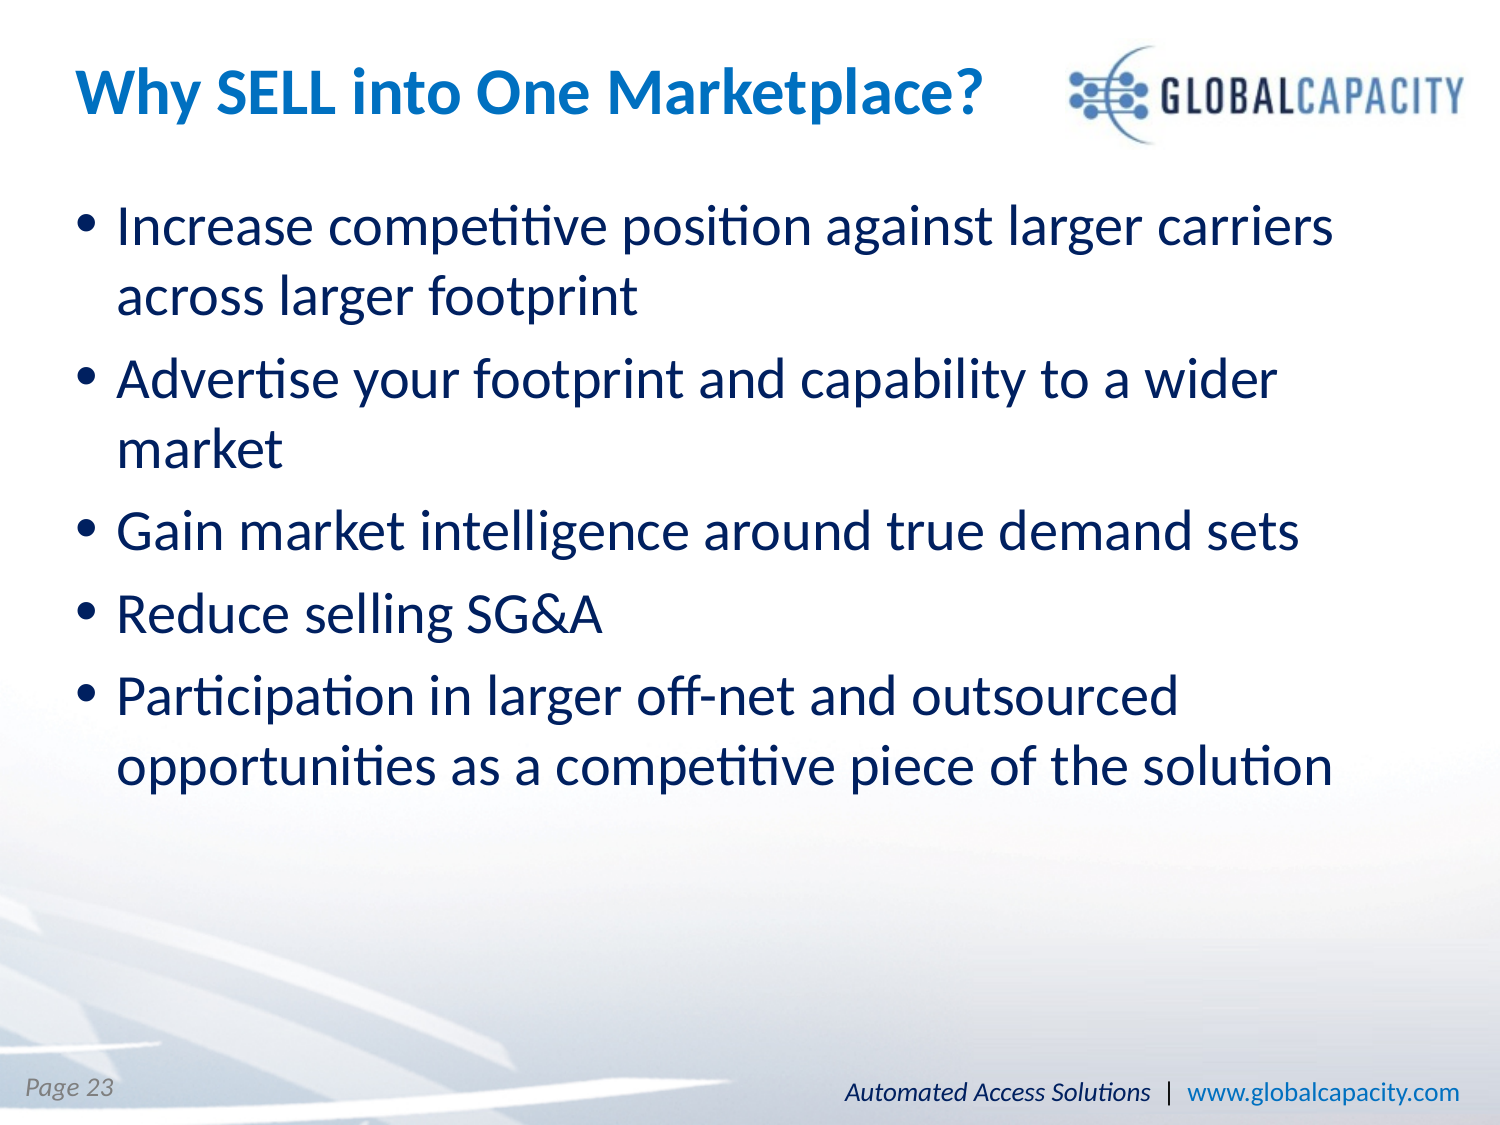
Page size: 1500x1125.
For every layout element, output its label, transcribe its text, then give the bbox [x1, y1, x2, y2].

picture [0, 0, 1500, 1125]
list Increase competitive position against larger carriers across larger footprint Advertise your footprint and capability to a wider market Gain market intelligence around true demand sets Reduce selling SG&A Participation in larger off-net and outsourced opportunities as a competitive piece of the solution [75, 187, 1425, 1050]
title Why SELL into One Marketplace? [75, 22, 1057, 155]
